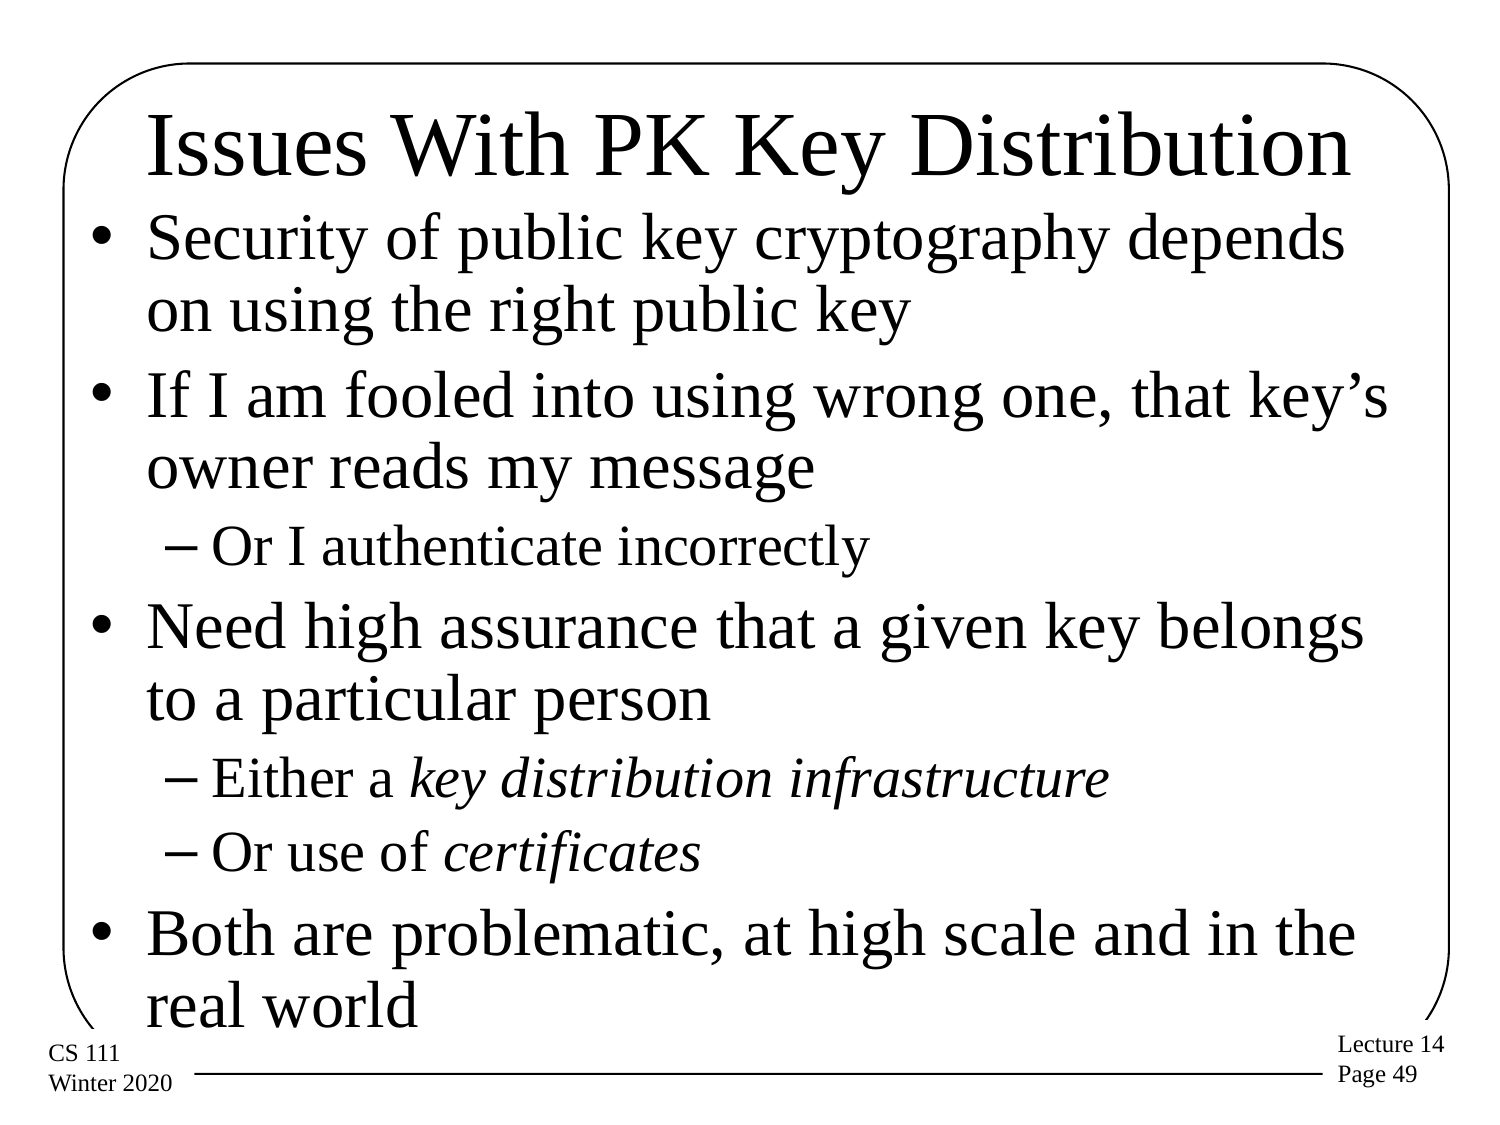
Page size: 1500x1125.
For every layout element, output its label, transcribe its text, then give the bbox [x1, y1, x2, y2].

title Issues With PK Key Distribution [74, 44, 1426, 194]
list Security of public key cryptography depends on using the right public key If I am fooled into using wrong one, that key’s owner reads my message Or I authenticate incorrectly Need high assurance that a given key belongs to a particular person Either a key distribution infrastructure Or use of certificates Both are problematic, at high scale and in the real world [74, 194, 1426, 938]
